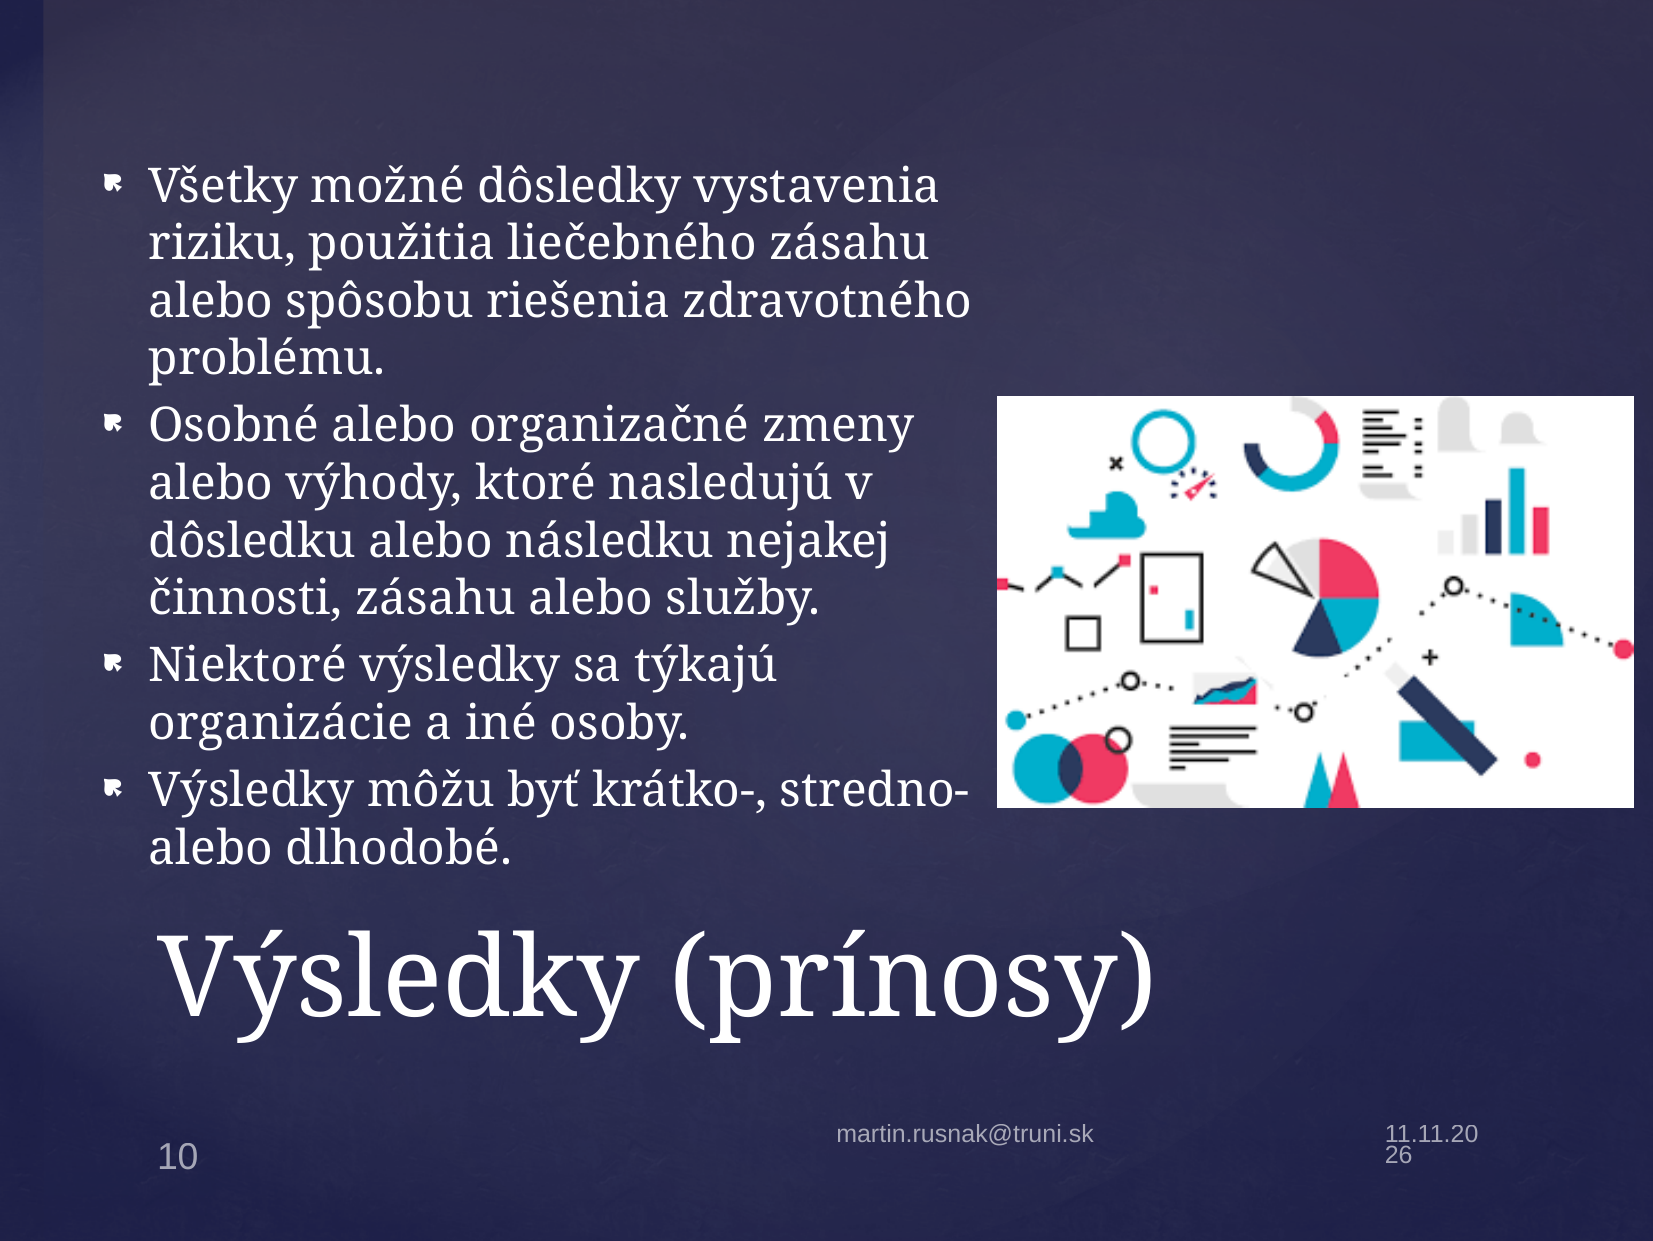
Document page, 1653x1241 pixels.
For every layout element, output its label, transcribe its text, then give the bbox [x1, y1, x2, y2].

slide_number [1368, 1113, 1502, 1180]
slide_number 10 [140, 1122, 276, 1180]
picture [997, 395, 1635, 808]
title Výsledky (prínosy) [140, 882, 1505, 1048]
list Všetky možné dôsledky vystavenia riziku, použitia liečebného zásahu alebo spôsobu riešenia zdravotného problému. Osobné alebo organizačné zmeny alebo výhody, ktoré nasledujú v dôsledku alebo následku nejakej činnosti, zásahu alebo služby. Niektoré výsledky sa týkajú organizácie a iné osoby. Výsledky môžu byť krátko-, stredno- alebo dlhodobé. [82, 145, 998, 883]
footer martin.rusnak@truni.sk [819, 1113, 1115, 1180]
